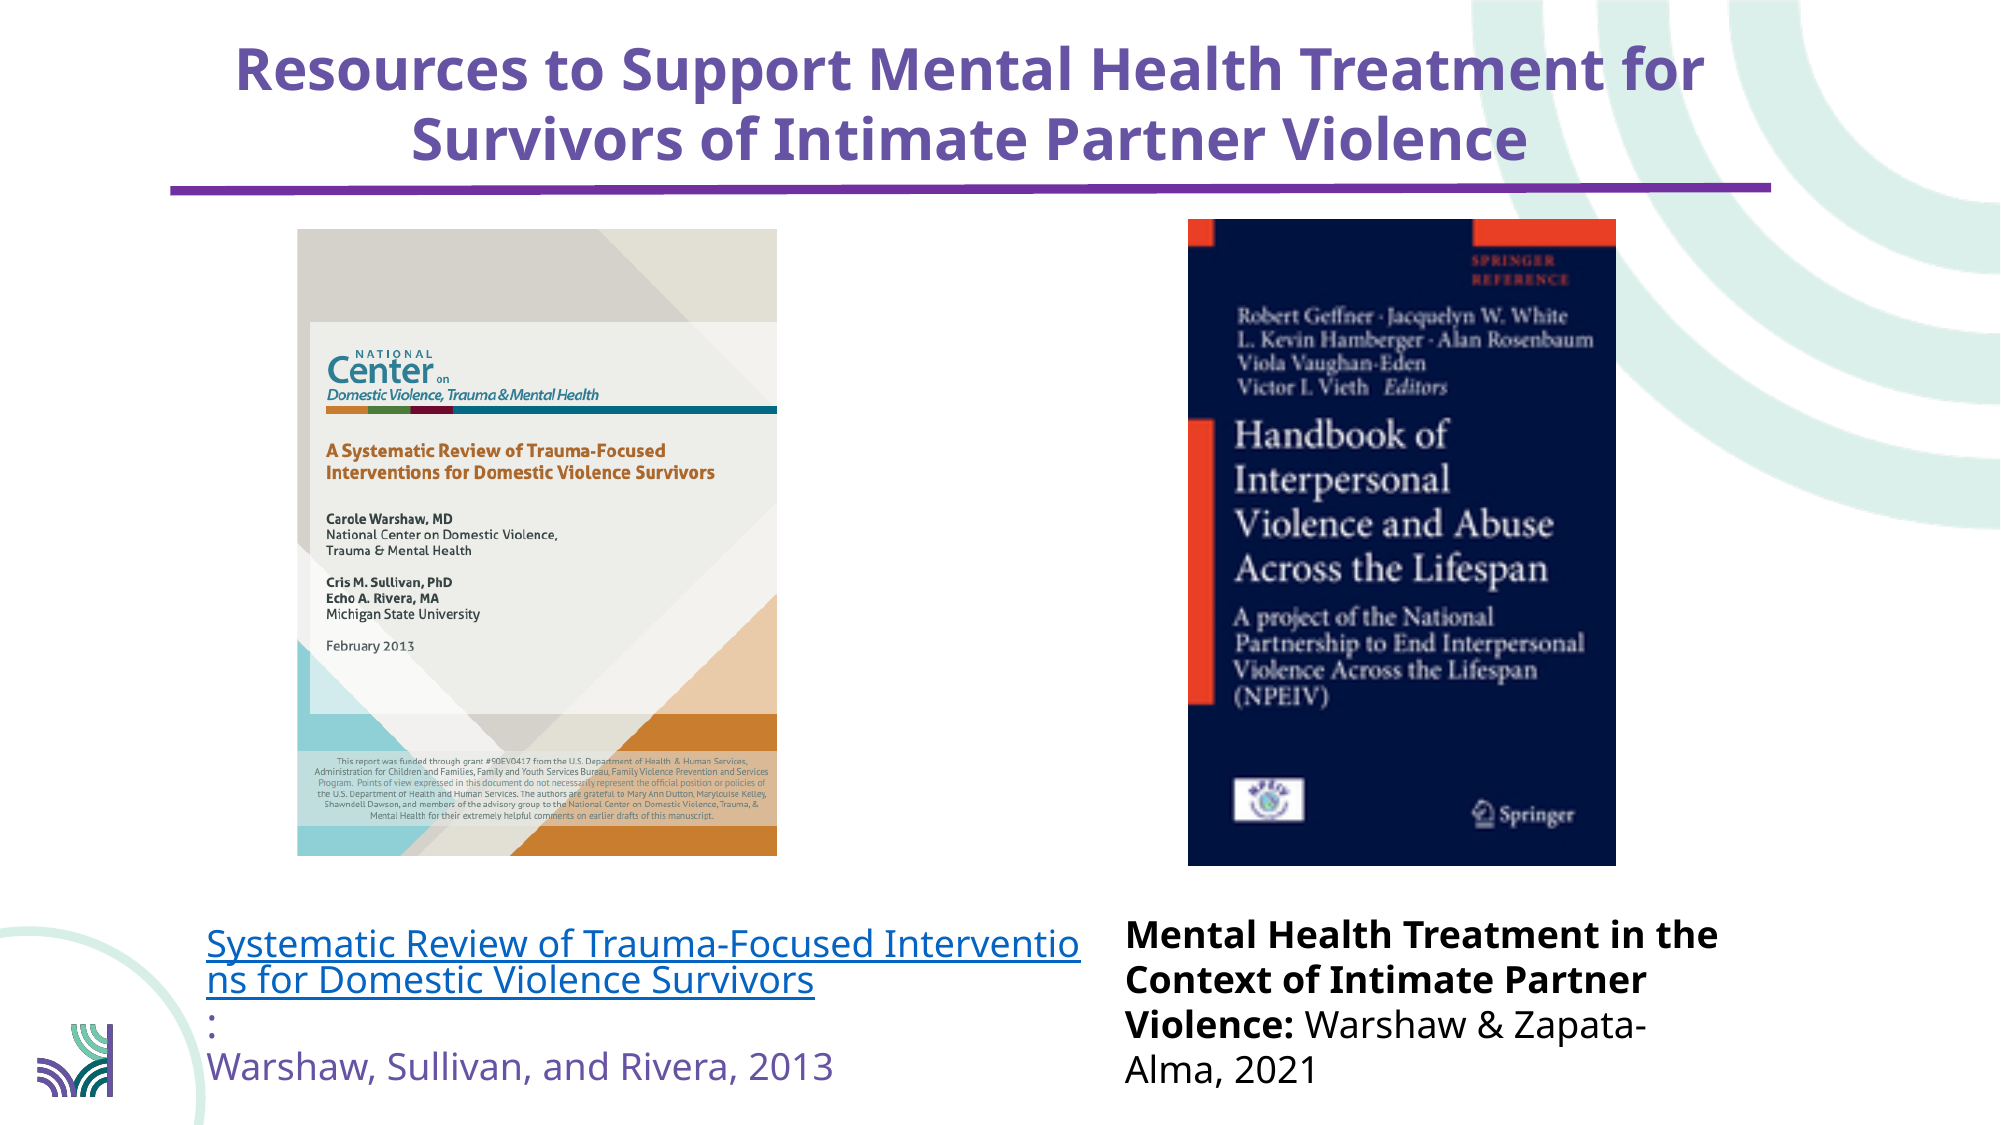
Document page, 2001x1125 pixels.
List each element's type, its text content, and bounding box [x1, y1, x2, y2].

picture [1188, 0, 2001, 866]
text_box Mental Health Treatment in the Context of Intimate Partner Violence: Warshaw & Zapata-Alma, 2021 [1109, 903, 1747, 1099]
text_box Resources to Support Mental Health Treatment for Survivors of Intimate Partner Violence [194, 24, 1747, 180]
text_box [170, 187, 1772, 191]
picture [297, 229, 777, 856]
picture [28, 1016, 122, 1105]
title Systematic Review of Trauma-Focused Interventions for Domestic Violence Survivors: Warshaw, Sullivan, and Rivera, 2013 [195, 877, 1097, 1095]
